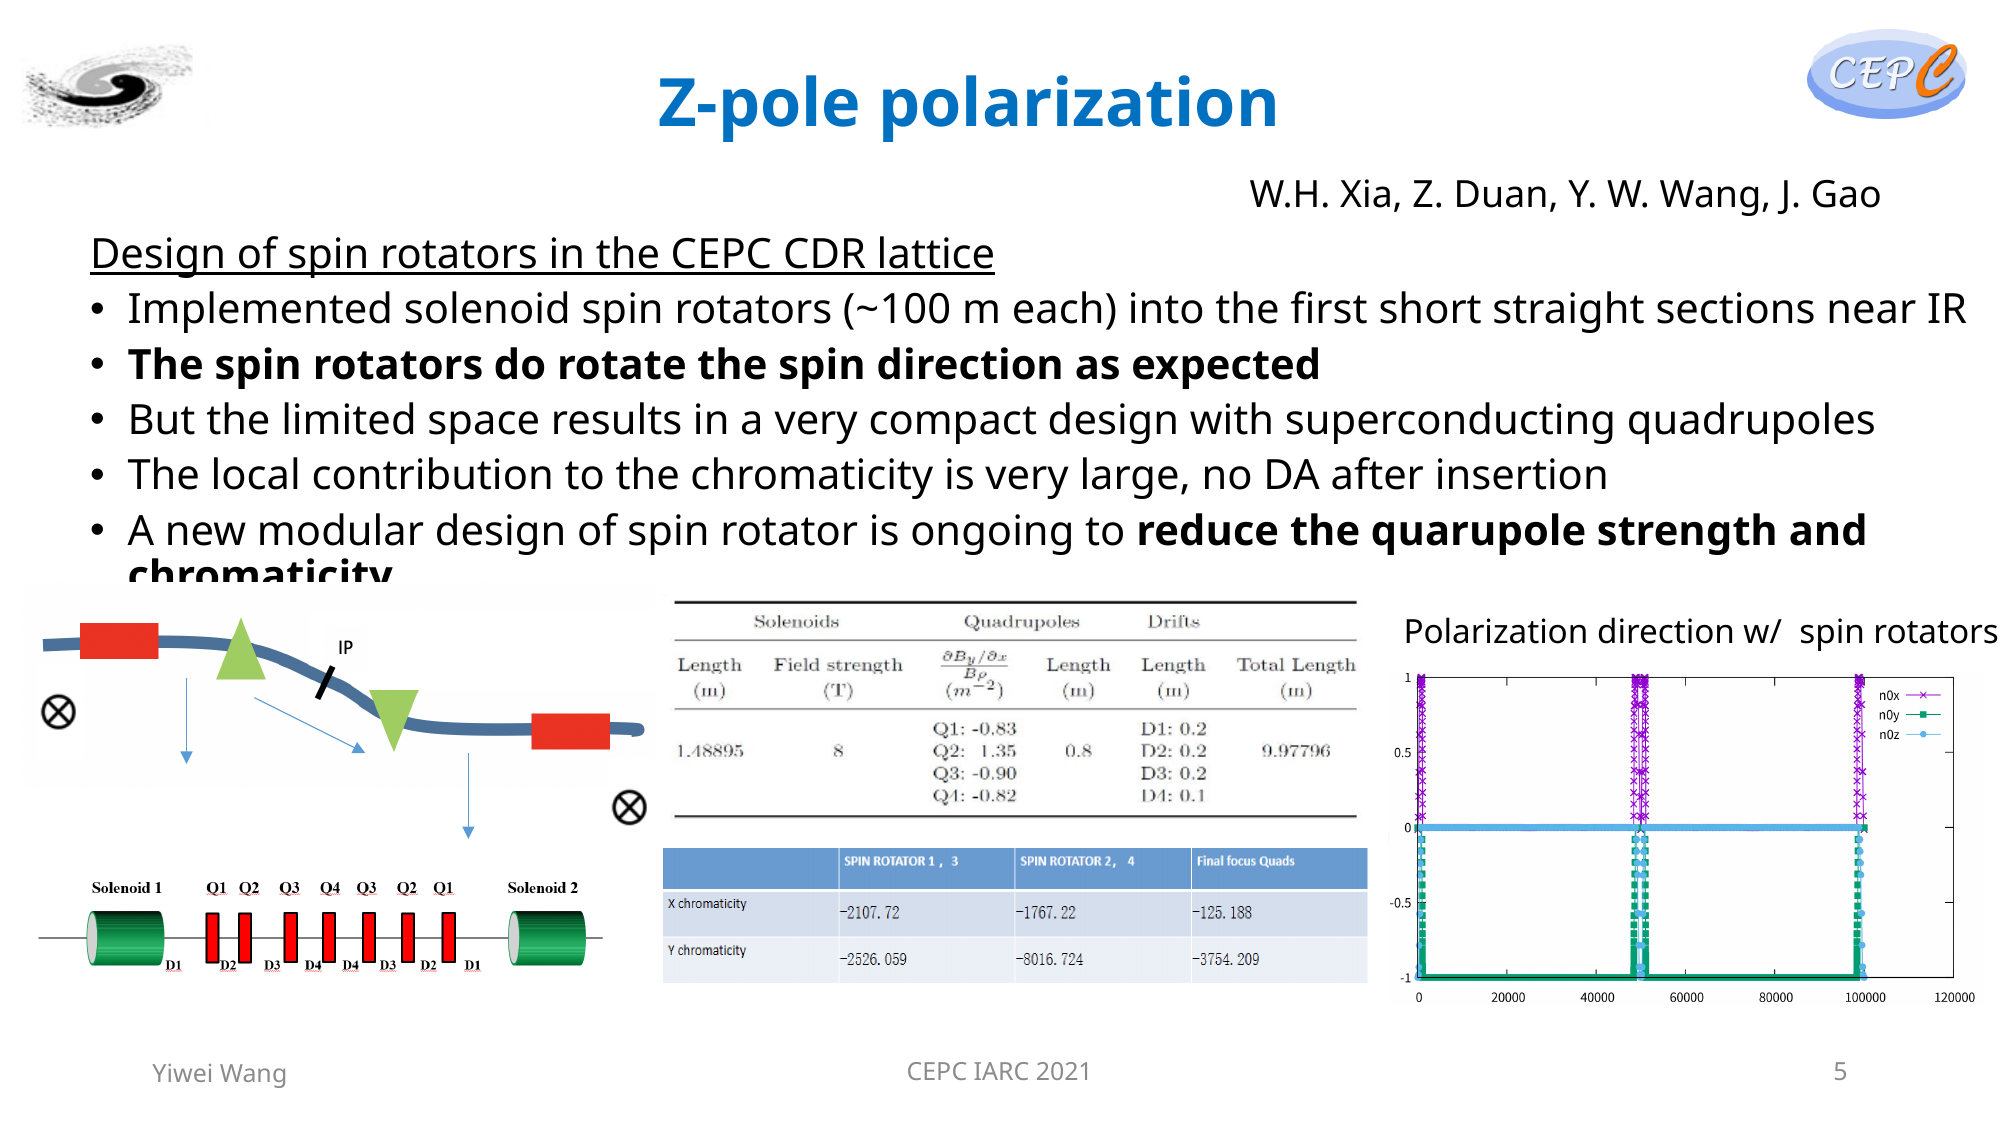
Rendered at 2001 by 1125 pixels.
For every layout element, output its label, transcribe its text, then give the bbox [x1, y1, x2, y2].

picture [7, 11, 209, 153]
picture [22, 582, 655, 855]
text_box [254, 697, 366, 754]
picture [662, 848, 1370, 983]
picture [1388, 672, 1985, 1006]
footer CEPC IARC 2021 [662, 1042, 1338, 1103]
picture [662, 594, 1364, 827]
text_box W.H. Xia, Z. Duan, Y. W. Wang, J. Gao [1234, 162, 1985, 223]
picture [1803, 23, 1970, 122]
text_box Polarization direction w/ spin rotators [1388, 603, 2000, 658]
list Design of spin rotators in the CEPC CDR lattice Implemented solenoid spin rotators (~100 m each) into the first short straight sections near IR The spin rotators do rotate the spin direction as expected But the limited space results in a very compact design with superconducting quadrupoles The local contribution to the chromaticity is very large, no DA after insertion A new modular design of spin rotator is ongoing to reduce the quarupole strength and chromaticity. [0, 224, 1996, 633]
title Z-pole polarization [508, 12, 1431, 187]
picture [37, 874, 612, 979]
slide_number Yiwei Wang [137, 1042, 588, 1103]
slide_number 5 [1412, 1042, 1863, 1103]
